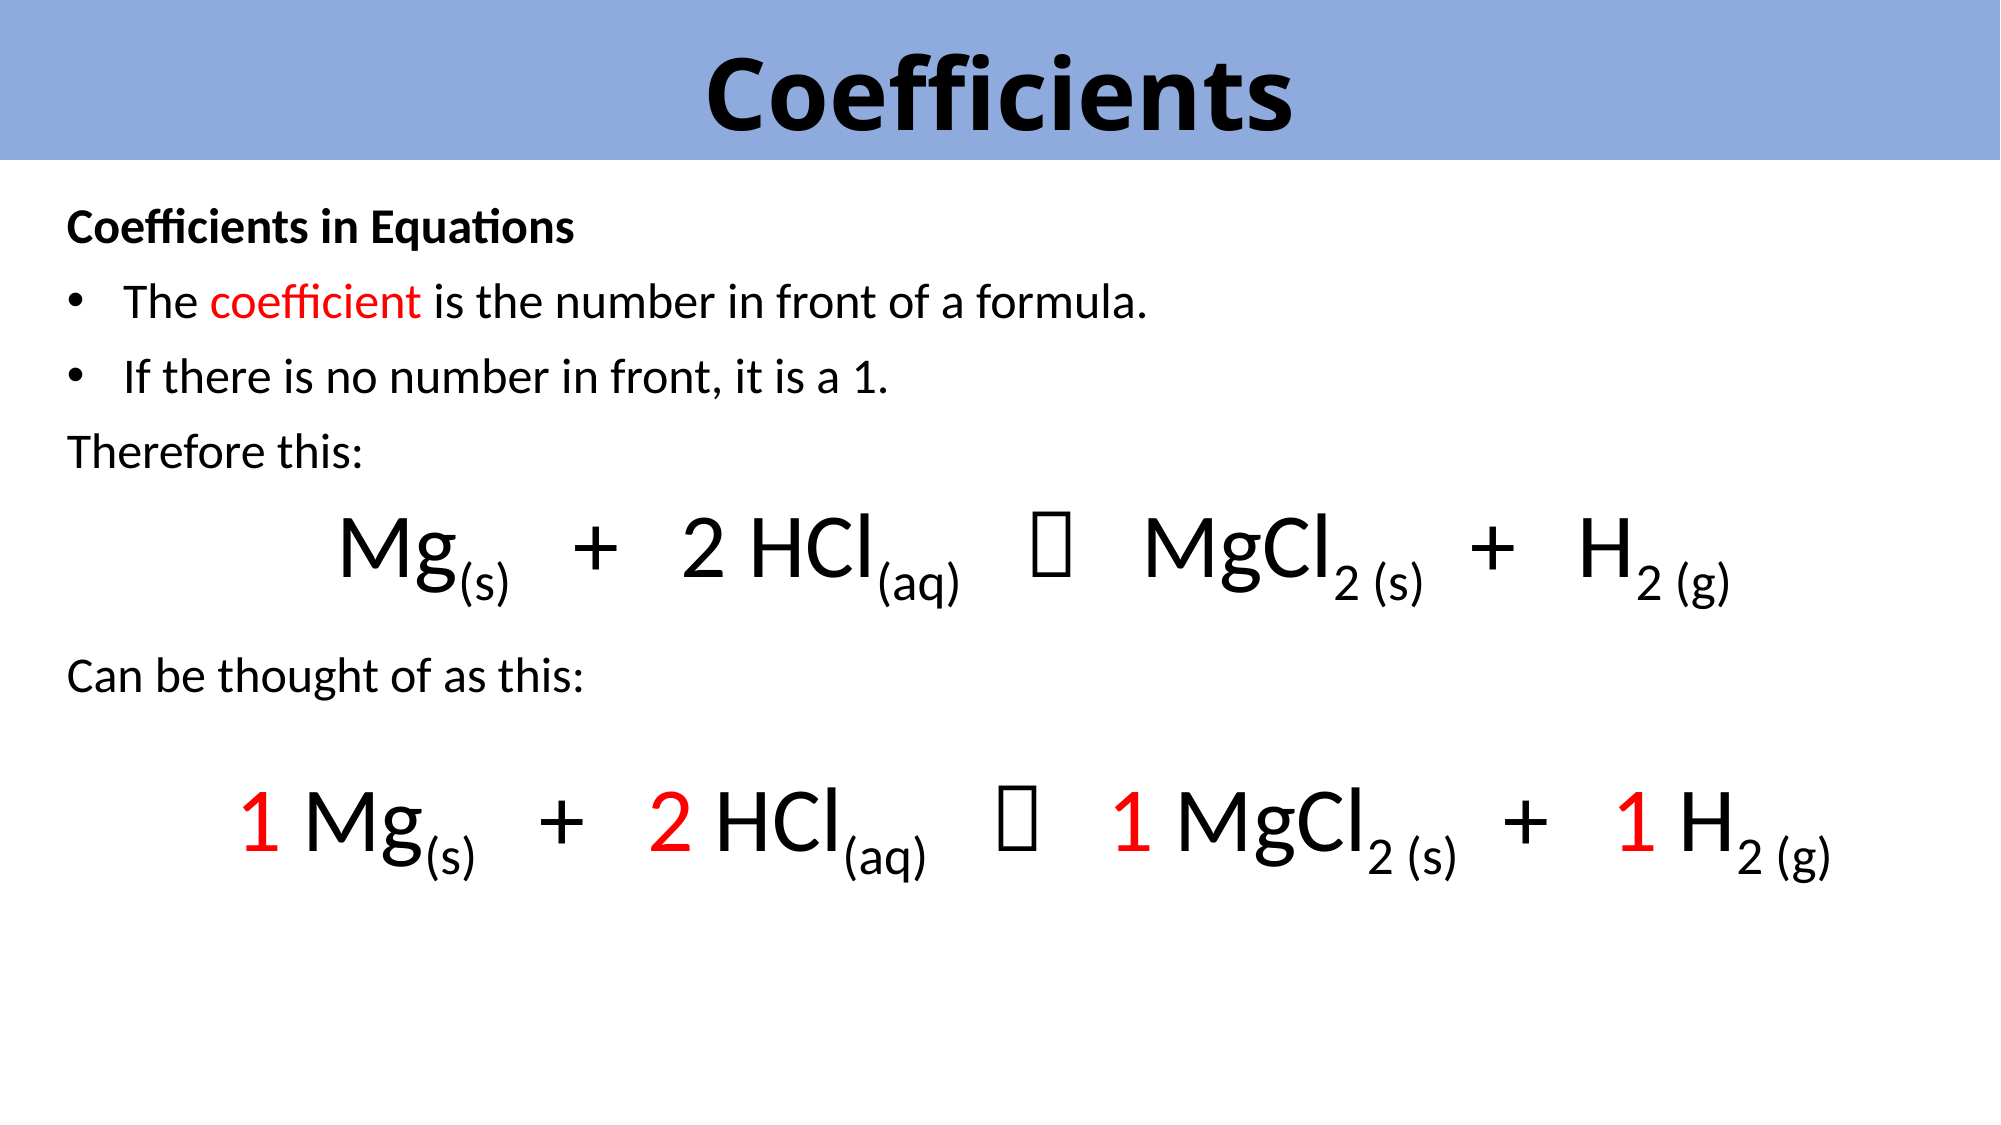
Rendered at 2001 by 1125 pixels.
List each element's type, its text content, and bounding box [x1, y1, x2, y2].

subtitle Coefficients in Equations The coefficient is the number in front of a formula. If there is no number in front, it is a 1. Therefore this: Can be thought of as this: [51, 193, 1595, 1017]
text_box 1 Mg(s) + 2 HCl(aq)  1 MgCl2 (s) + 1 H2 (g) [220, 752, 1848, 893]
text_box Mg(s) + 2 HCl(aq)  MgCl2 (s) + H2 (g) [321, 478, 1748, 619]
title Coefficients [0, 0, 2000, 160]
